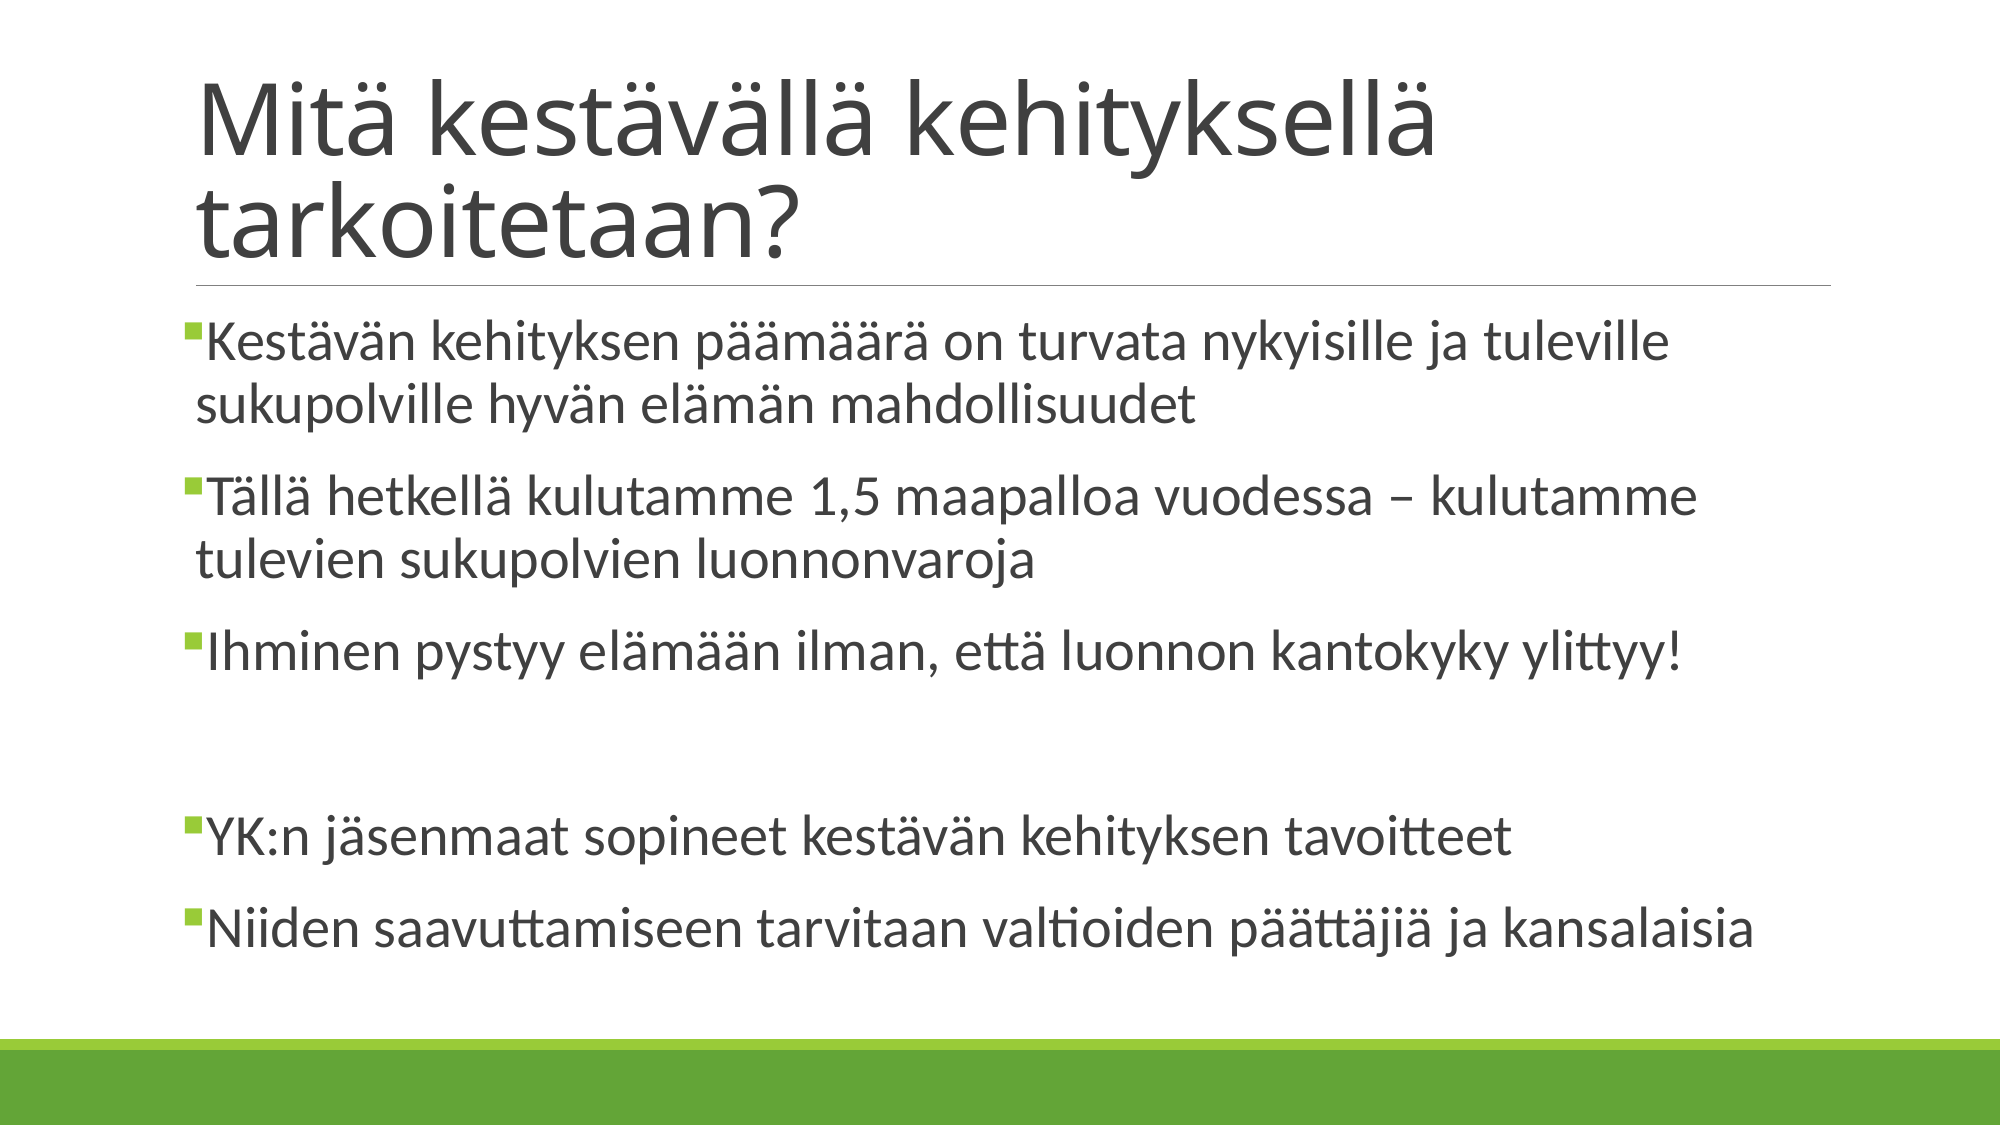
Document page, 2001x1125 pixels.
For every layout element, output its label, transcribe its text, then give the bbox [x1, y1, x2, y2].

title Mitä kestävällä kehityksellä tarkoitetaan? [180, 47, 1830, 285]
list Kestävän kehityksen päämäärä on turvata nykyisille ja tuleville sukupolville hyvän elämän mahdollisuudet Tällä hetkellä kulutamme 1,5 maapalloa vuodessa – kulutamme tulevien sukupolvien luonnonvaroja Ihminen pystyy elämään ilman, että luonnon kantokyky ylittyy! YK:n jäsenmaat sopineet kestävän kehityksen tavoitteet Niiden saavuttamiseen tarvitaan valtioiden päättäjiä ja kansalaisia [180, 302, 1830, 963]
